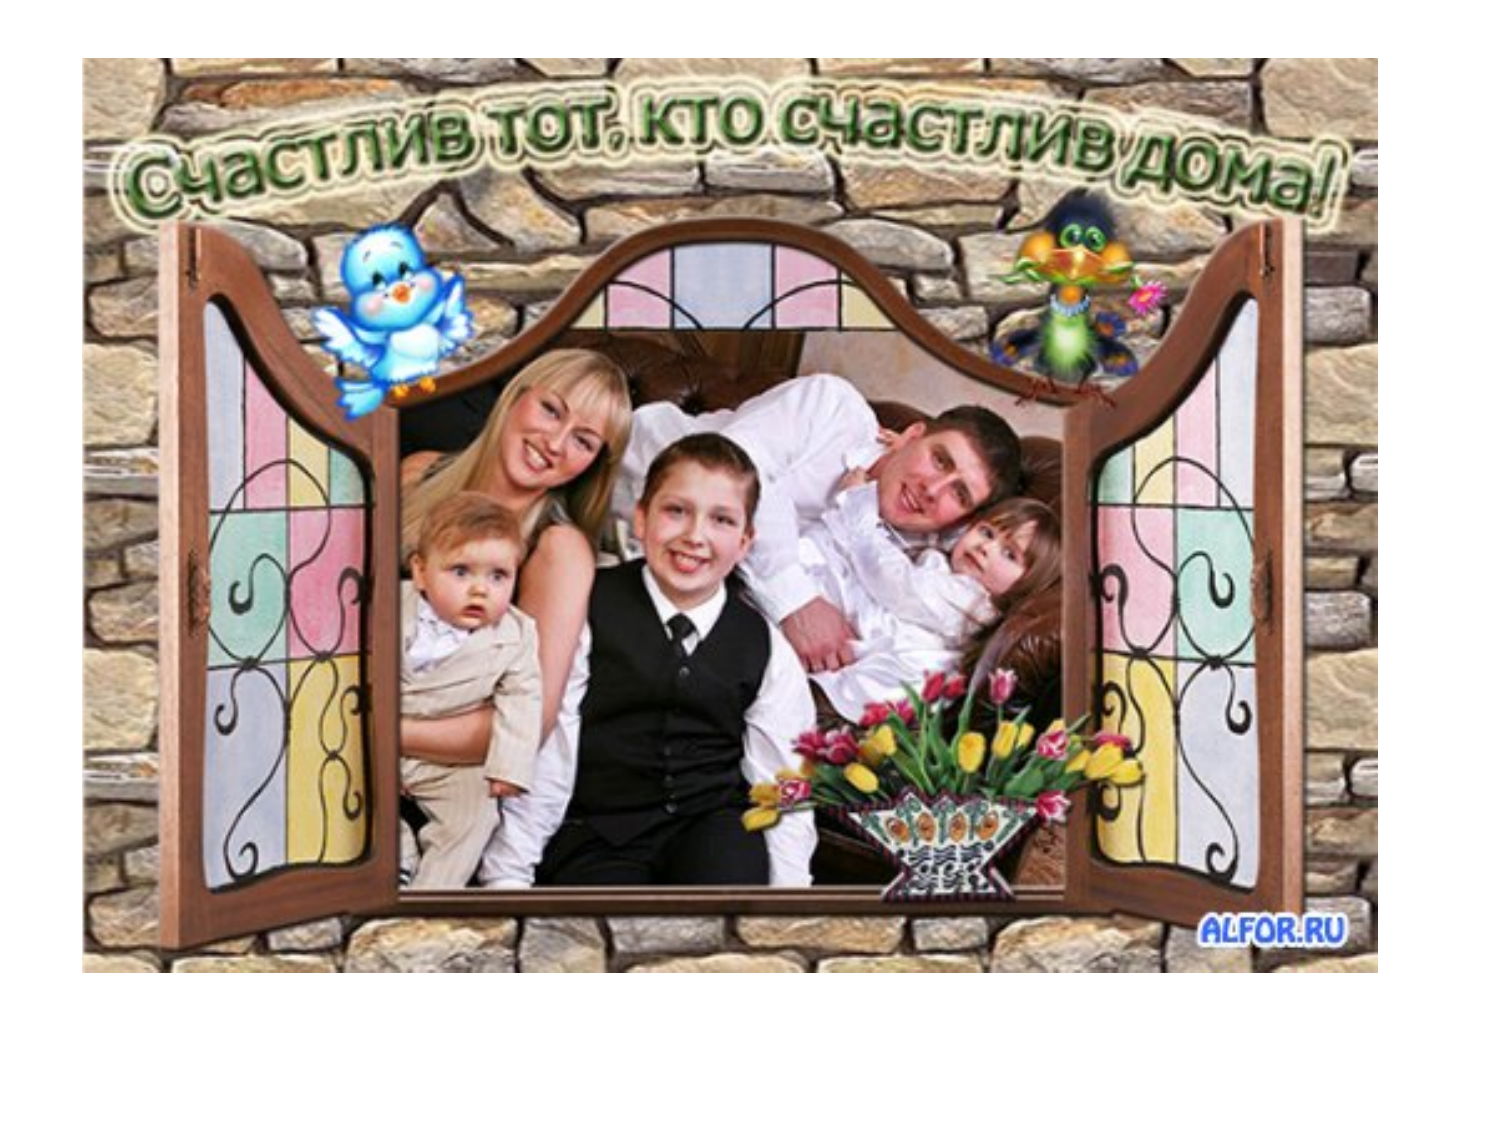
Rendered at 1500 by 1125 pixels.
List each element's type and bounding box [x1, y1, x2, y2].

list [81, 58, 1378, 973]
